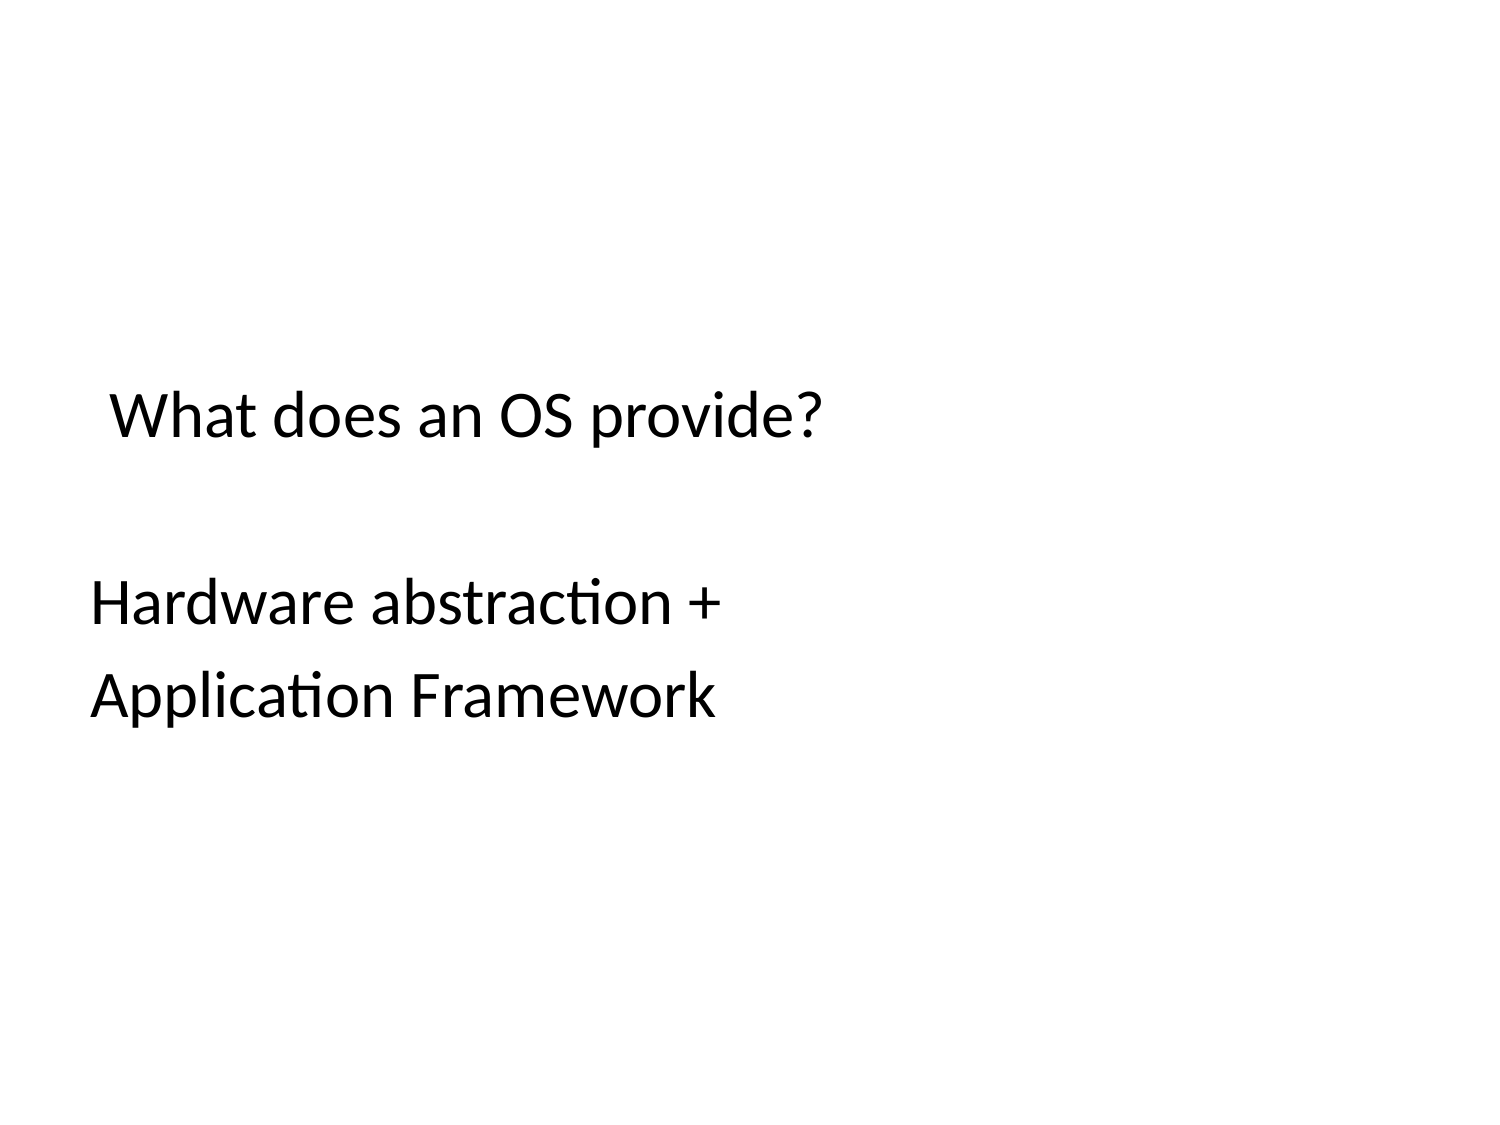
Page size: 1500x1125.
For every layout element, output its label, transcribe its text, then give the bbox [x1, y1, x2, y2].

list What does an OS provide? Hardware abstraction + Application Framework [75, 262, 1425, 931]
